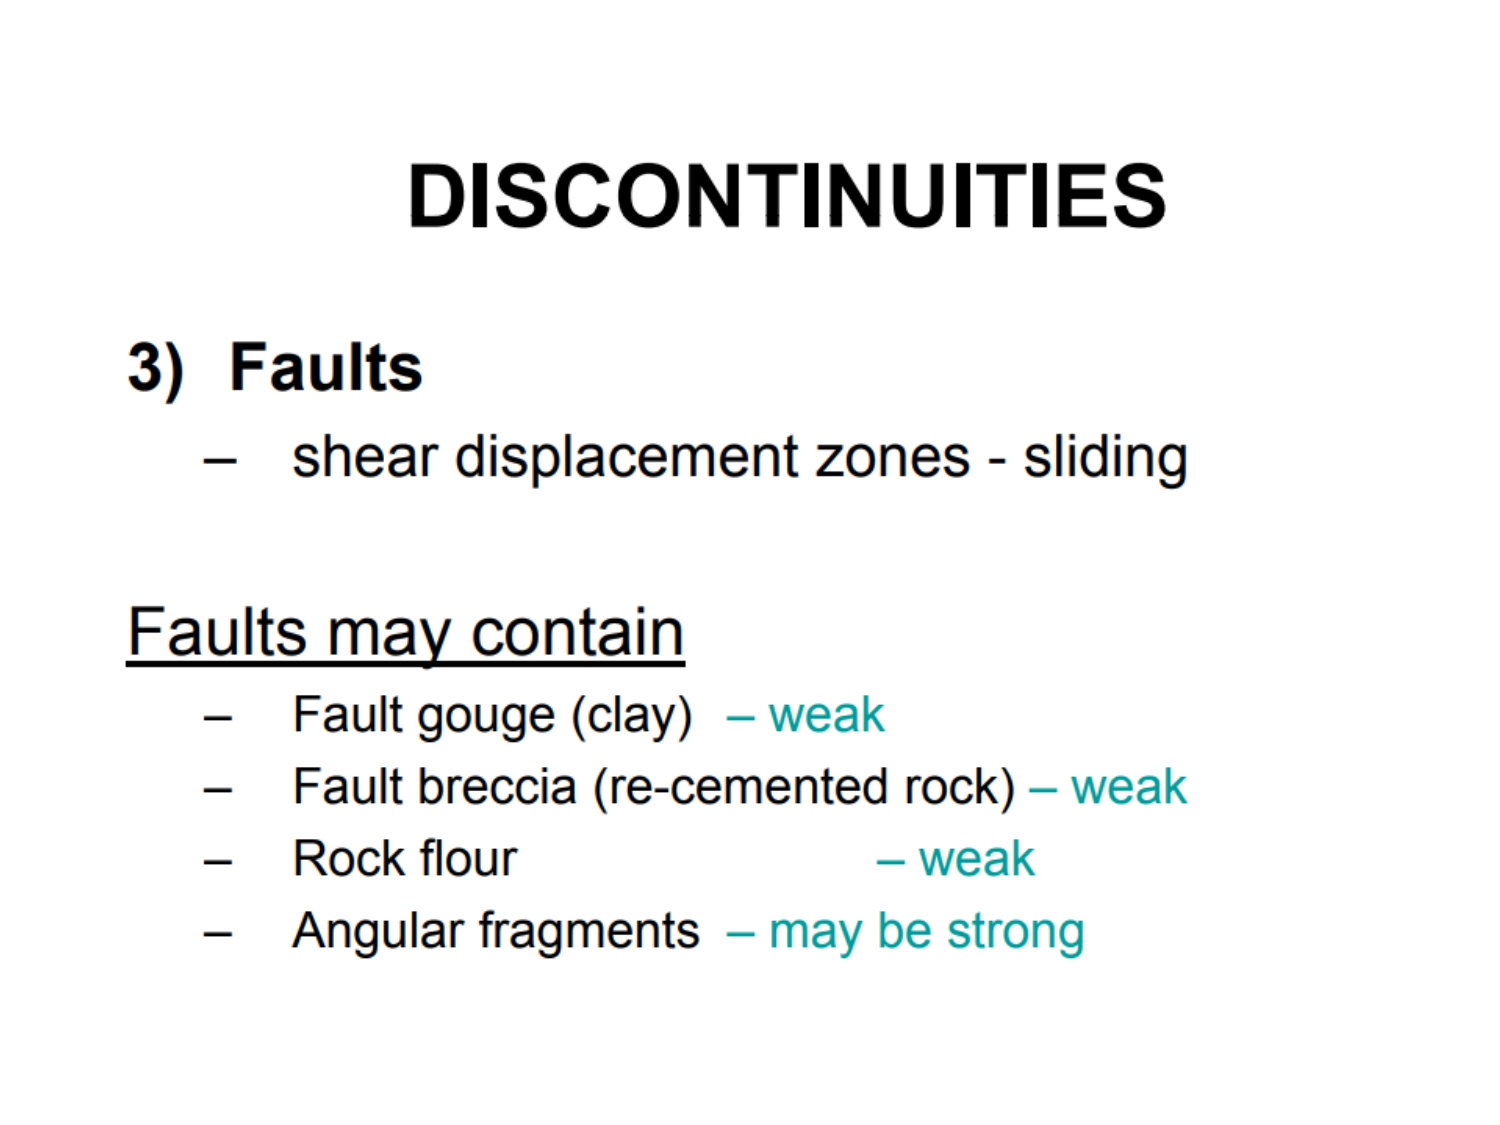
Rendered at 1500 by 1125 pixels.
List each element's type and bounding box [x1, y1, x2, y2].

picture [65, 132, 1435, 993]
